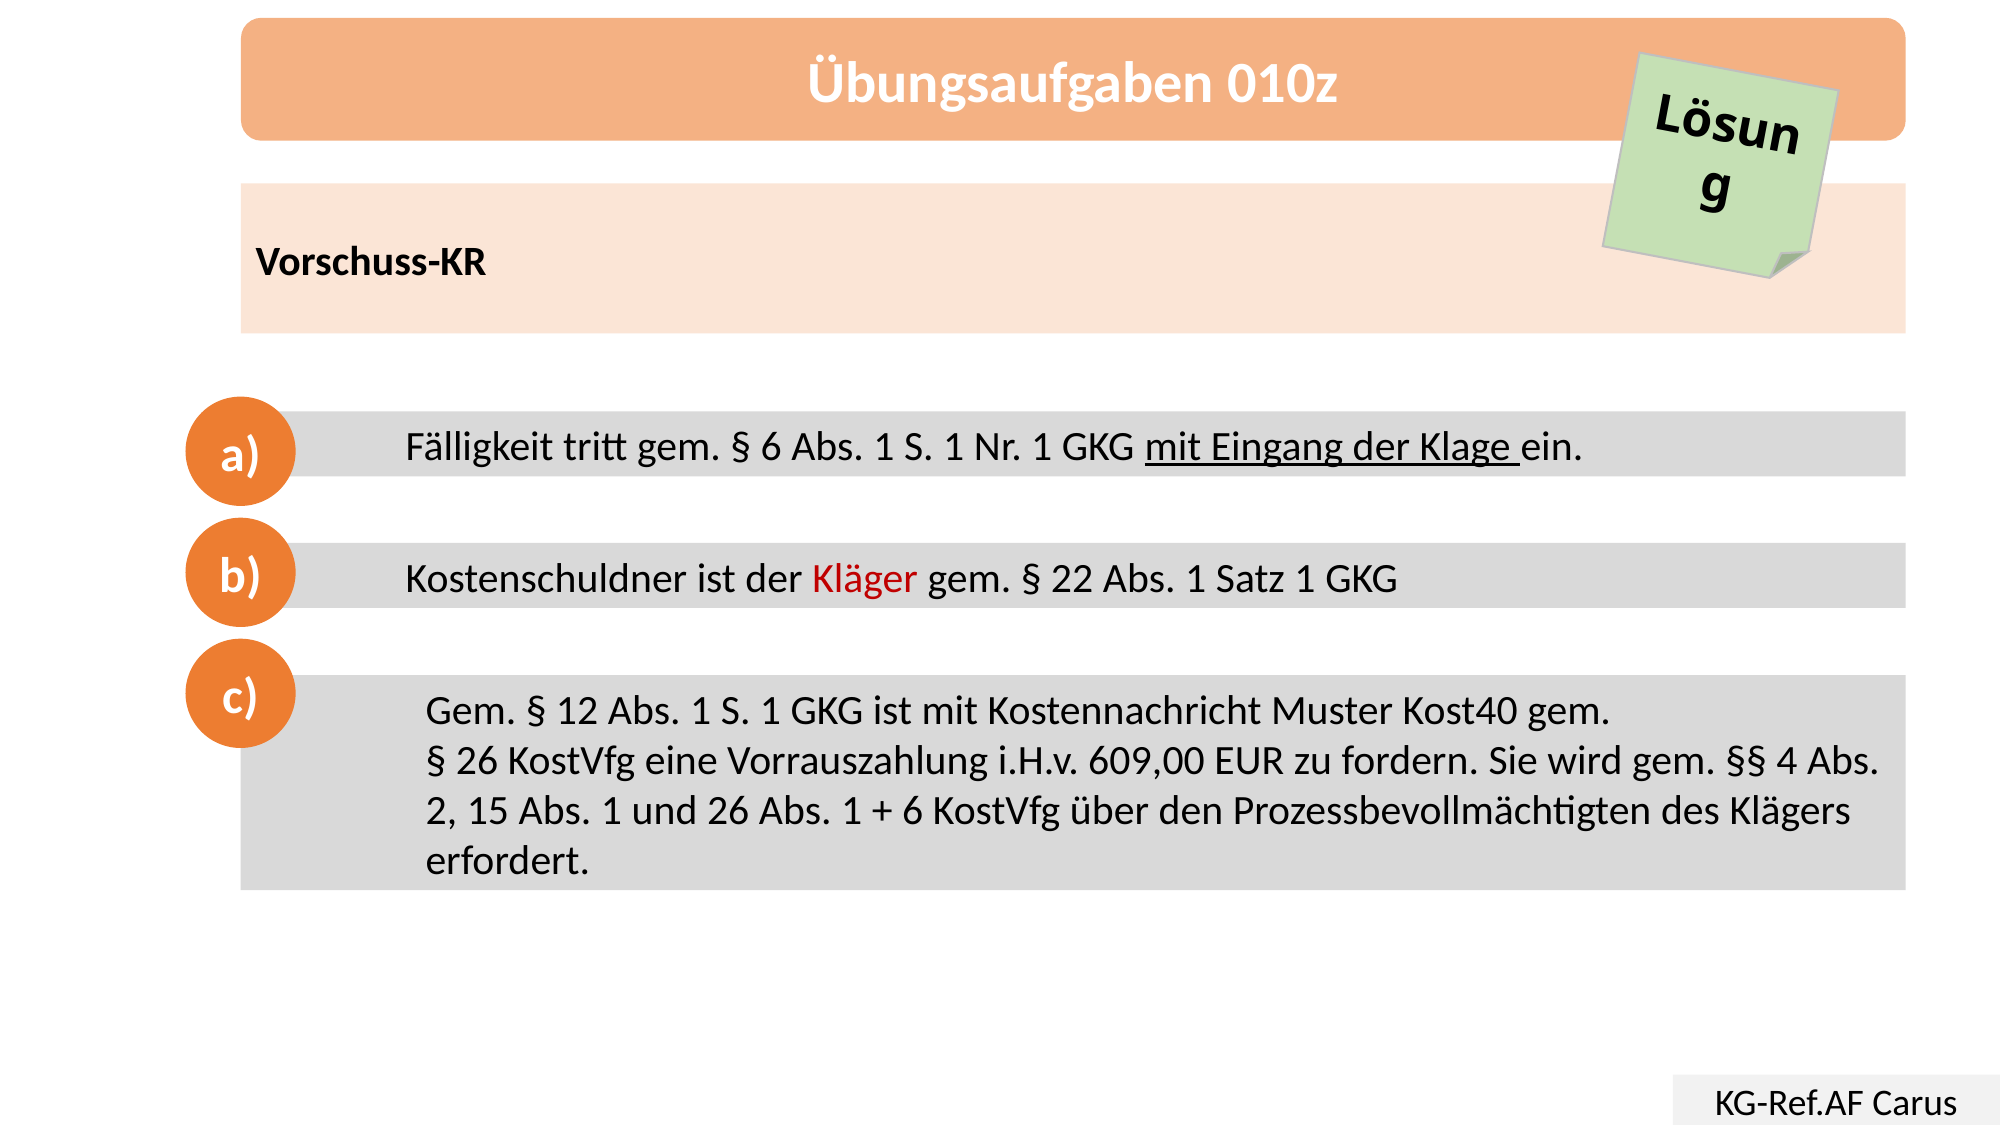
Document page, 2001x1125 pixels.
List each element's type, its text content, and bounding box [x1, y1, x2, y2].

text_box Vorschuss-KR [240, 182, 1907, 334]
text_box Gem. § 12 Abs. 1 S. 1 GKG ist mit Kostennachricht Muster Kost40 gem. § 26 KostVfg eine Vorrauszahlung i.H.v. 609,00 EUR zu fordern. Sie wird gem. §§ 4 Abs. 2, 15 Abs. 1 und 26 Abs. 1 + 6 KostVfg über den Prozessbevollmächtigten des Klägers erfordert. [240, 675, 1906, 891]
text_box c) [184, 637, 297, 750]
text_box Kostenschuldner ist der Kläger gem. § 22 Abs. 1 Satz 1 GKG [285, 542, 1906, 608]
text_box b) [184, 516, 297, 629]
text_box Fälligkeit tritt gem. § 6 Abs. 1 S. 1 Nr. 1 GKG mit Eingang der Klage ein. [281, 411, 1906, 477]
text_box a) [184, 395, 297, 507]
text_box KG-Ref.AF Carus [1672, 1074, 2000, 1125]
text_box Lösung [1601, 51, 1840, 279]
text_box Übungsaufgaben 010z [239, 16, 1907, 142]
